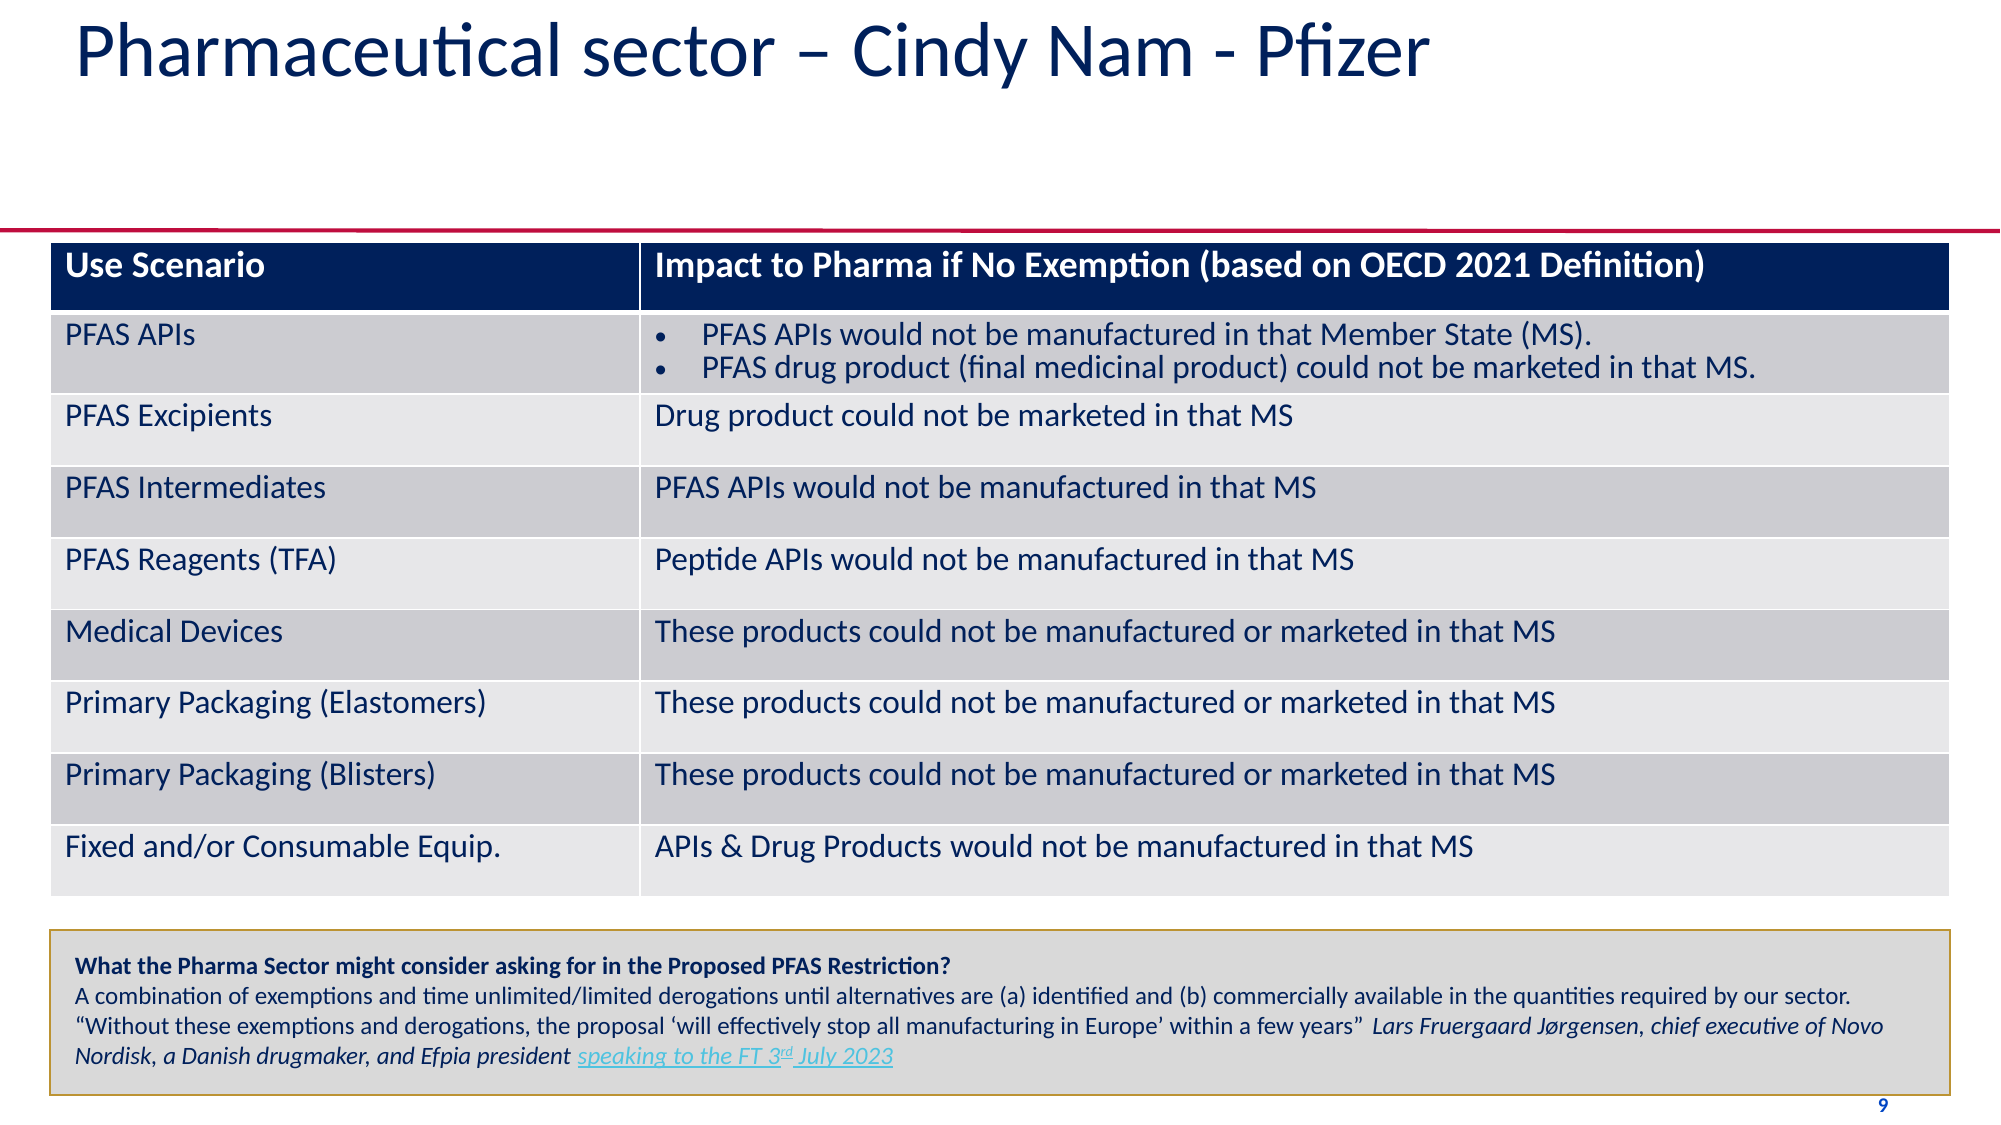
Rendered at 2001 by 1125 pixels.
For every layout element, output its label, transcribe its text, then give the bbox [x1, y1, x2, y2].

table_cell Medical Devices [51, 610, 639, 680]
table_cell These products could not be manufactured or marketed in that MS [641, 754, 1949, 824]
slide_number 9 [1833, 1096, 1934, 1120]
table_header Impact to Pharma if No Exemption (based on OECD 2021 Definition) [641, 243, 1949, 310]
table_cell PFAS Intermediates [51, 467, 639, 537]
table_cell Fixed and/or Consumable Equip. [51, 826, 639, 896]
table_cell APIs & Drug Products would not be manufactured in that MS [641, 826, 1949, 896]
table_cell PFAS APIs would not be manufactured in that MS [641, 467, 1949, 537]
table_cell Peptide APIs would not be manufactured in that MS [641, 539, 1949, 609]
table_cell These products could not be manufactured or marketed in that MS [641, 610, 1949, 680]
text_box What the Pharma Sector might consider asking for in the Proposed PFAS Restriction? A combination of exemptions and time unlimited/limited derogations until alternatives are (a) identified and (b) commercially available in the quantities required by our sector. “Without these exemptions and derogations, the proposal ‘will effectively stop all manufacturing in Europe’ within a few years” Lars Fruergaard Jørgensen, chief executive of Novo Nordisk, a Danish drugmaker, and Efpia president speaking to the FT 3rd July 2023 [60, 942, 1944, 1077]
table_cell These products could not be manufactured or marketed in that MS [641, 682, 1949, 752]
text_box [49, 929, 1951, 1096]
table_cell PFAS Excipients [51, 395, 639, 465]
table_cell Primary Packaging (Elastomers) [51, 682, 639, 752]
title Pharmaceutical sector – Cindy Nam - Pfizer [60, 0, 1960, 194]
table_header Use Scenario [51, 243, 639, 310]
table_cell Drug product could not be marketed in that MS [641, 395, 1949, 465]
table_cell PFAS Reagents (TFA) [51, 539, 639, 609]
table_cell Primary Packaging (Blisters) [51, 754, 639, 824]
table_cell PFAS APIs would not be manufactured in that Member State (MS). PFAS drug product (final medicinal product) could not be marketed in that MS. [641, 315, 1949, 393]
table_cell PFAS APIs [51, 315, 639, 393]
